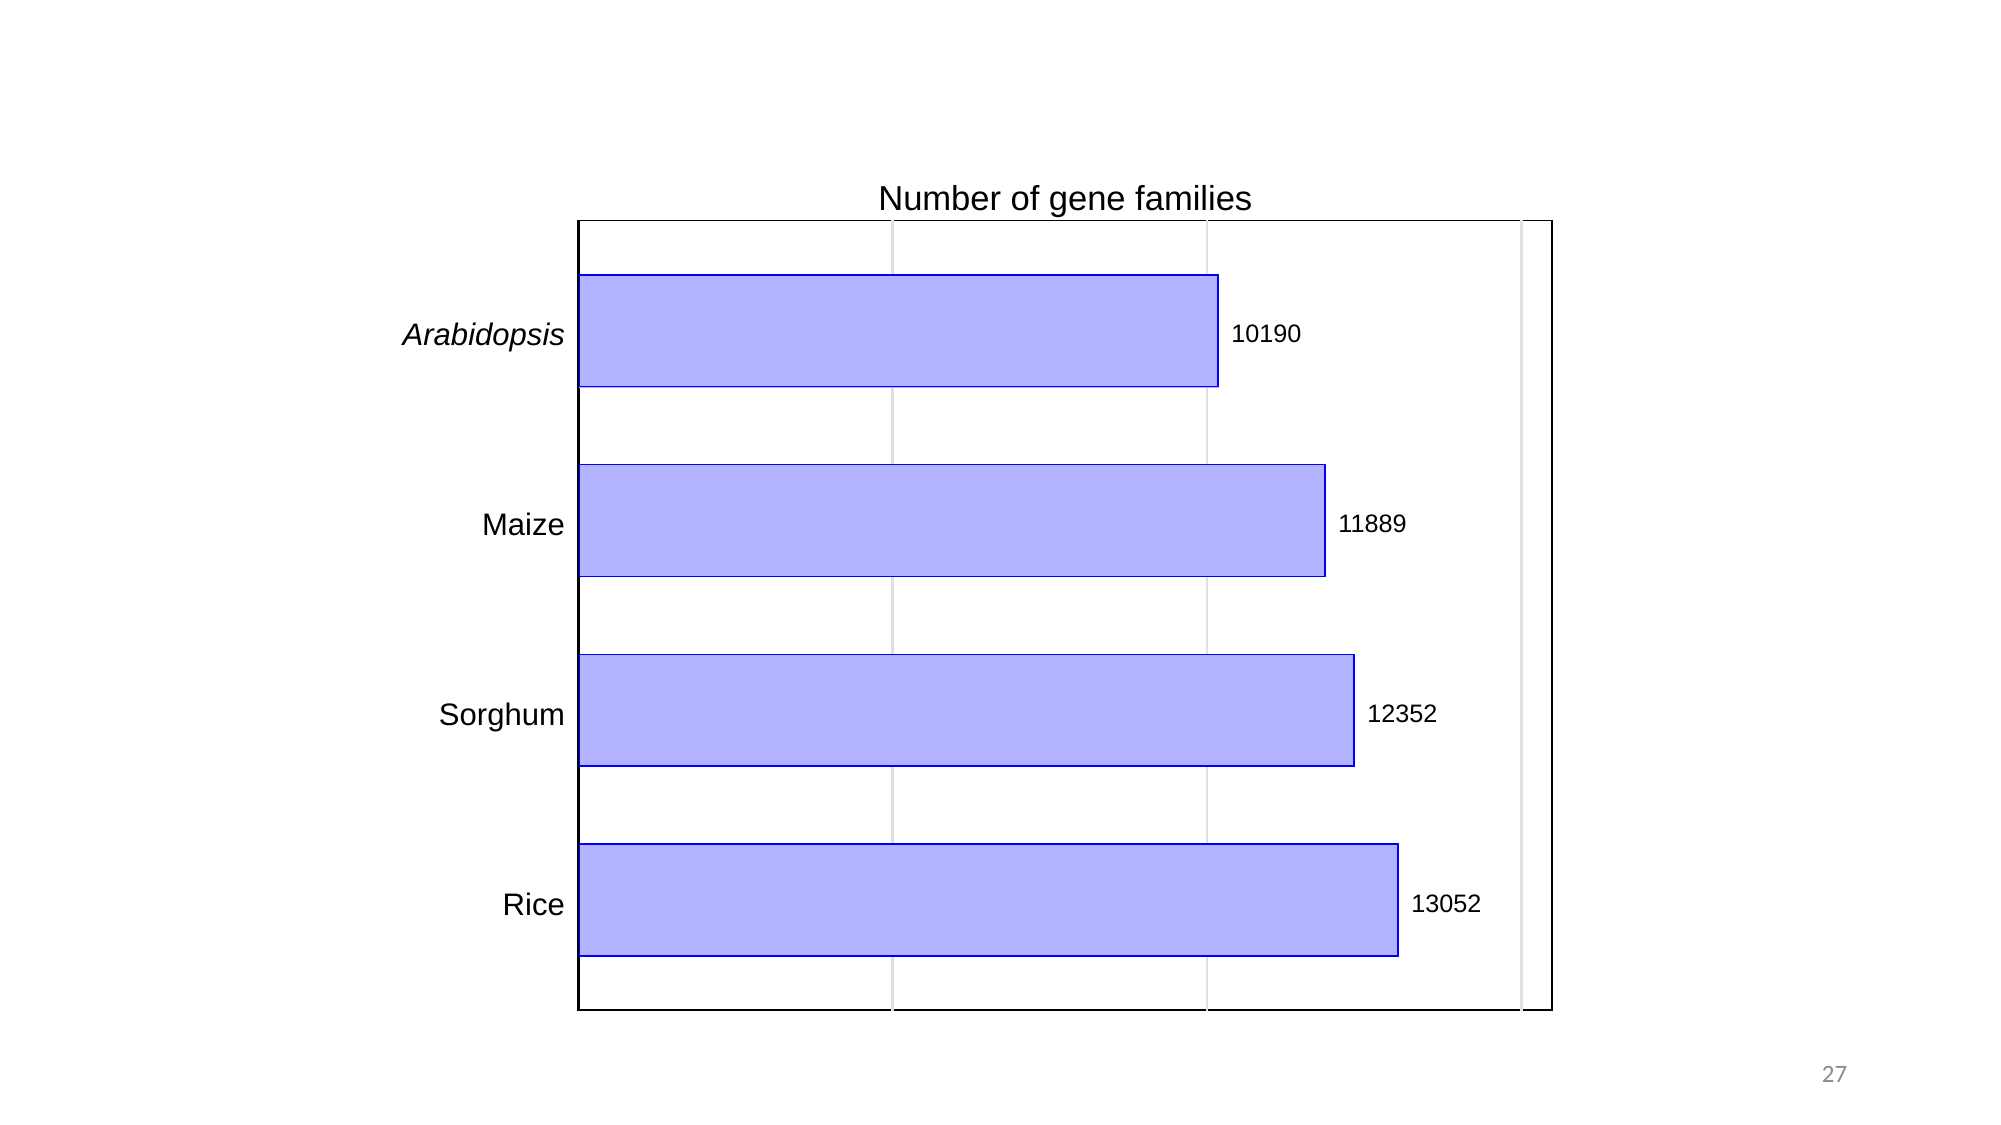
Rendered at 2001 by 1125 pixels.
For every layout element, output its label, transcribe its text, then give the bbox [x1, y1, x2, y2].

picture [346, 142, 1585, 1043]
slide_number 27 [1412, 1042, 1863, 1103]
